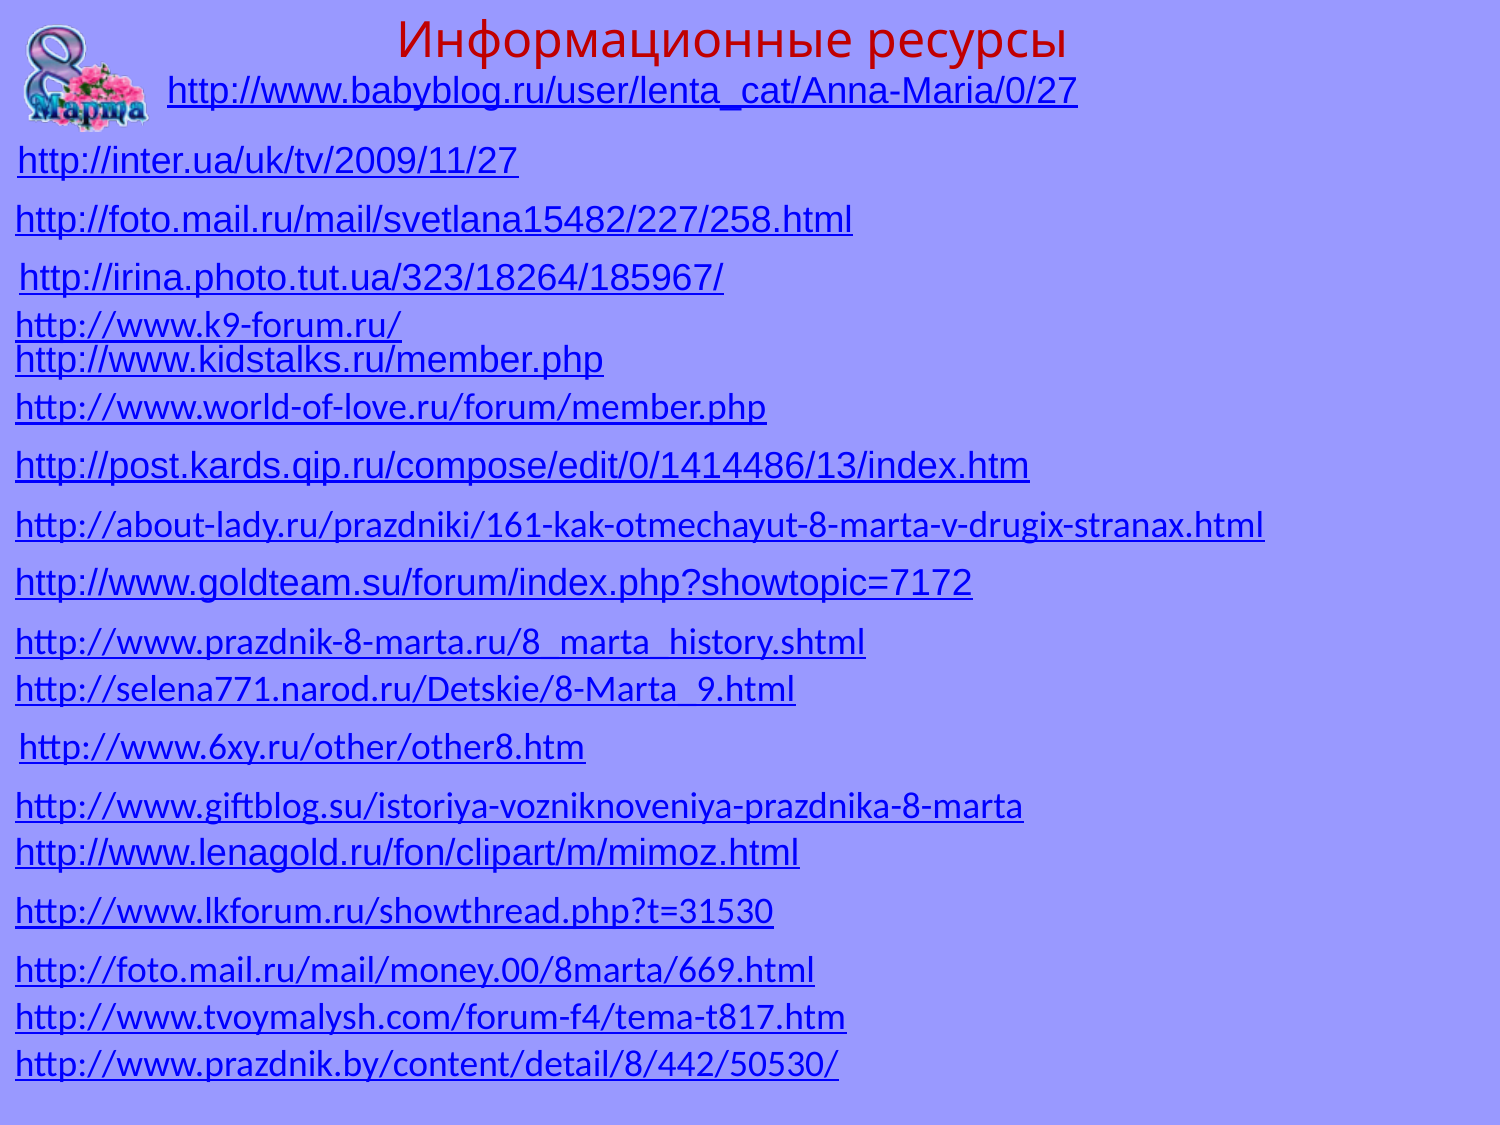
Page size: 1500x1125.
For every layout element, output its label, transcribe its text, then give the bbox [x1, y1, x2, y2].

text_box http://www.6xy.ru/other/other8.htm [3, 716, 601, 775]
text_box http://selena771.narod.ru/Detskie/8-Marta_9.html [0, 670, 1114, 716]
text_box http://about-lady.ru/prazdniki/161-kak-otmechayut-8-marta-v-drugix-stranax.html [0, 494, 1418, 552]
text_box http://post.kards.qip.ru/compose/edit/0/1414486/13/index.htm [0, 433, 1442, 494]
text_box http://www.kidstalks.ru/member.php [0, 328, 750, 388]
text_box http://www.babyblog.ru/user/lenta_cat/Anna-Maria/0/27 [152, 58, 1465, 119]
text_box http://www.goldteam.su/forum/index.php?showtopic=7172 [0, 550, 1137, 611]
text_box http://www.giftblog.su/istoriya-vozniknoveniya-prazdnika-8-marta [0, 773, 1149, 834]
text_box http://www.lkforum.ru/showthread.php?t=31530 [0, 880, 914, 939]
text_box Информационные ресурсы [246, 0, 1219, 75]
text_box http://inter.ua/uk/tv/2009/11/27 [2, 128, 534, 189]
text_box http://www.prazdnik-8-marta.ru/8_marta_history.shtml [0, 609, 1231, 670]
text_box http://irina.photo.tut.ua/323/18264/185967/ [4, 248, 740, 306]
text_box http://www.prazdnik.by/content/detail/8/442/50530/ [0, 1031, 961, 1091]
picture [23, 23, 153, 128]
text_box http://www.tvoymalysh.com/forum-f4/tema-t817.htm [0, 998, 879, 1045]
text_box http://www.lenagold.ru/fon/clipart/m/mimoz.html [0, 820, 1008, 880]
text_box http://foto.mail.ru/mail/money.00/8marta/669.html [0, 939, 903, 998]
text_box http://www.k9-forum.ru/ [0, 292, 774, 353]
text_box http://foto.mail.ru/mail/svetlana15482/227/258.html [0, 187, 1278, 248]
text_box http://www.world-of-love.ru/forum/member.php [0, 374, 821, 433]
